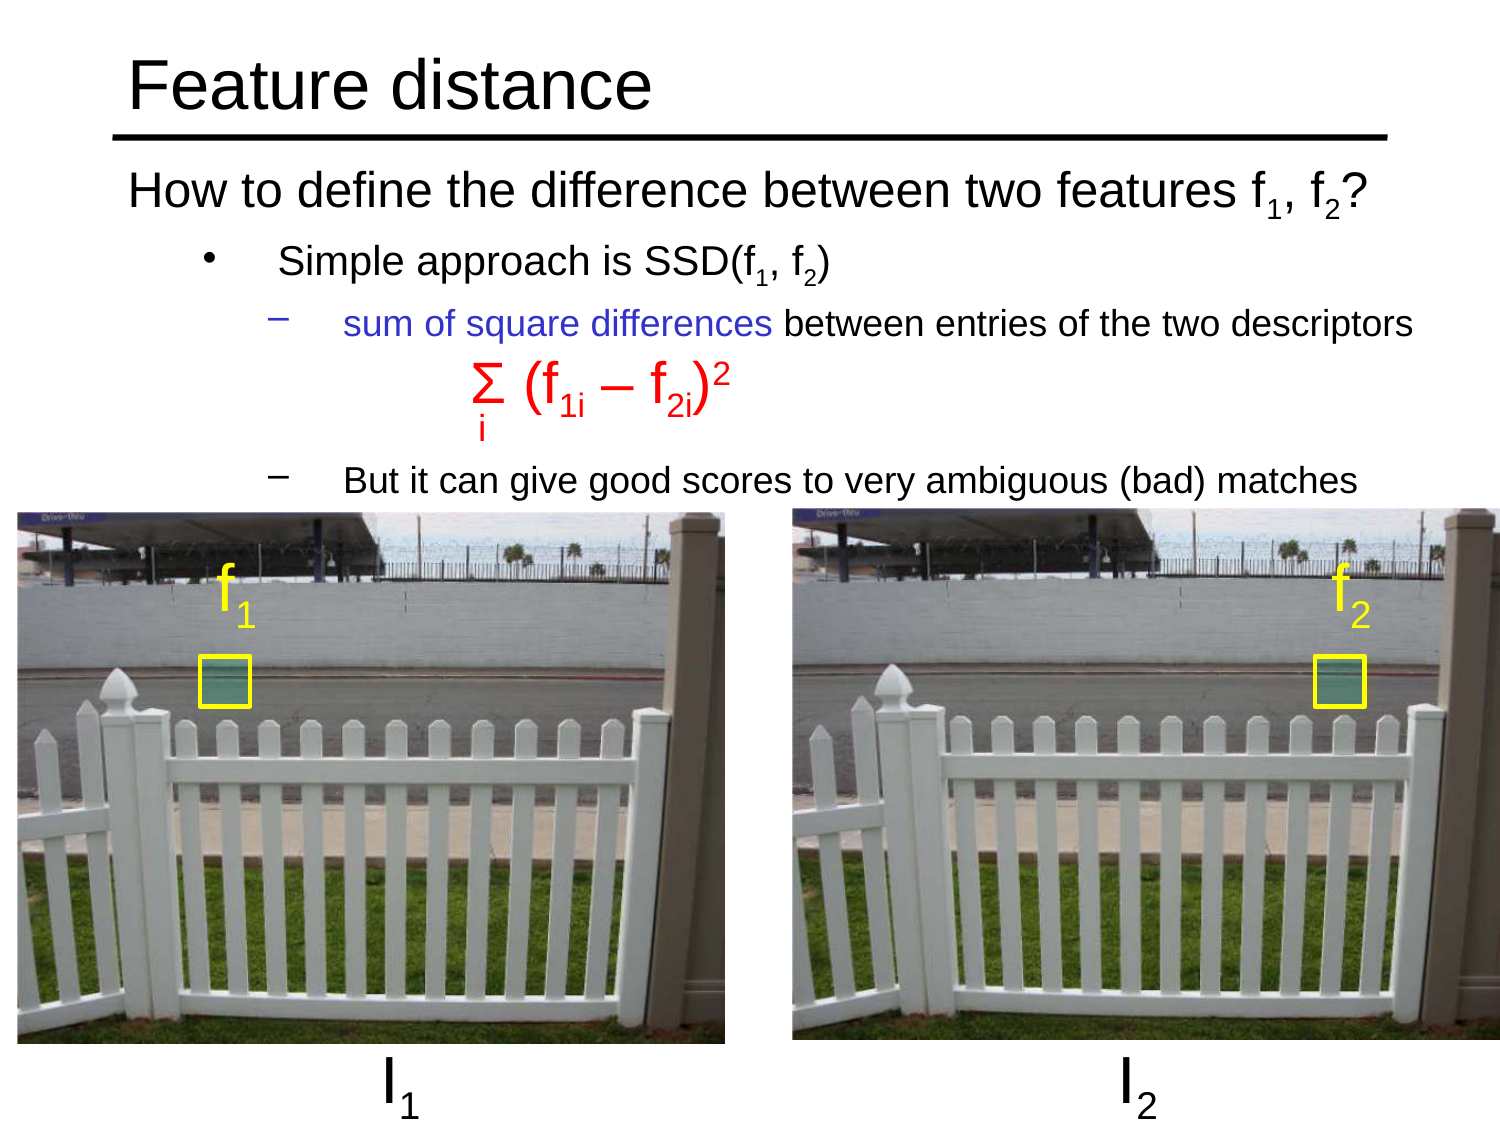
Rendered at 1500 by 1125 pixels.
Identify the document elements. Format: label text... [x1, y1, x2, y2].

picture [791, 508, 1500, 1041]
title Feature distance [112, 12, 1388, 149]
text_box Σ (f1i – f2i)2 [456, 337, 746, 432]
text_box I2 [1103, 1047, 1173, 1125]
picture [16, 512, 726, 1044]
text_box I1 [365, 1053, 436, 1125]
list How to define the difference between two features f1, f2? Simple approach is SSD(f1, f2) sum of square differences between entries of the two descriptors i But it can give good scores to very ambiguous (bad) matches [112, 149, 1438, 1013]
